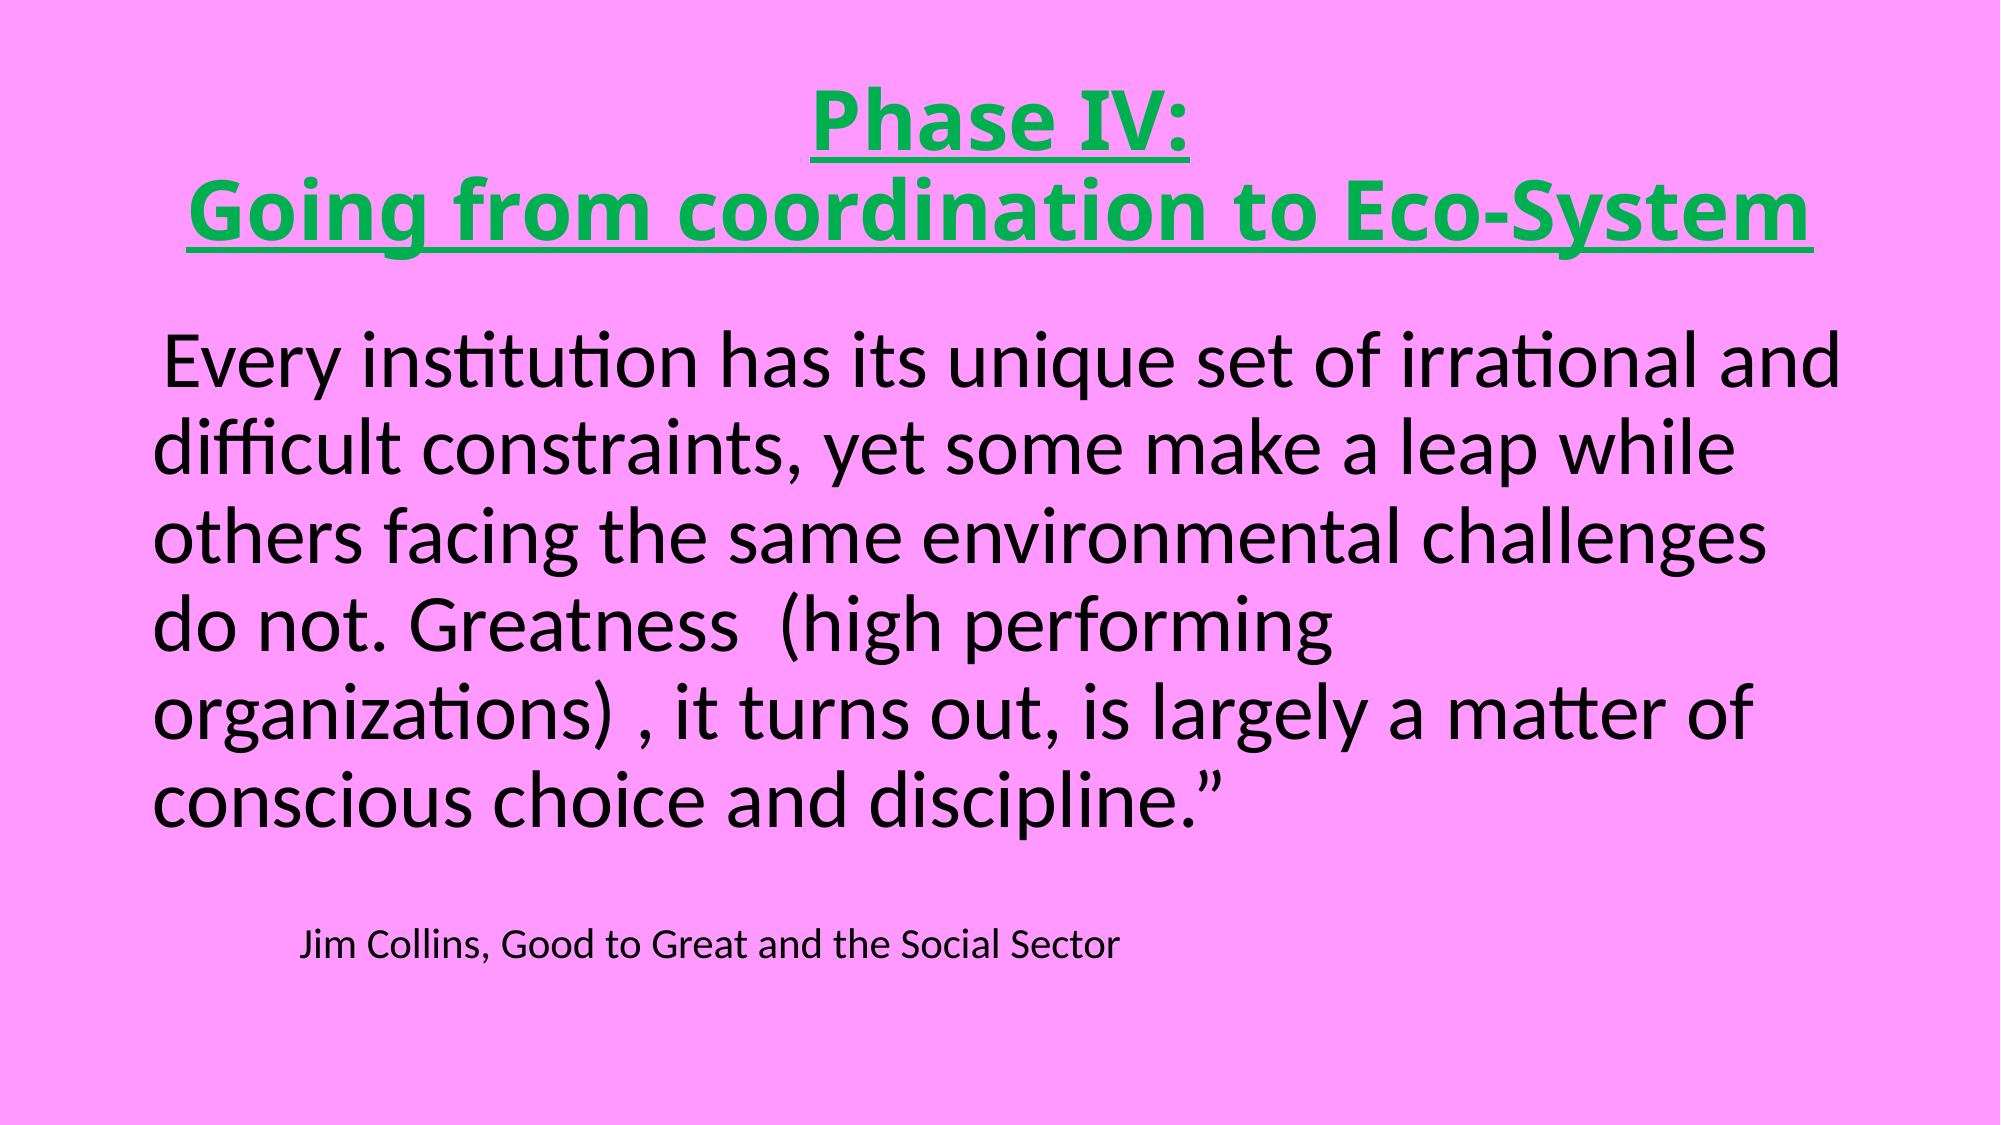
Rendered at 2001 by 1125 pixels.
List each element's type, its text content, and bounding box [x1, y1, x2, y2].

title Phase IV: Going from coordination to Eco-System [137, 59, 1863, 278]
list Every institution has its unique set of irrational and difficult constraints, yet some make a leap while others facing the same environmental challenges do not. Greatness (high performing organizations) , it turns out, is largely a matter of conscious choice and discipline.” Jim Collins, Good to Great and the Social Sector [137, 309, 1863, 1014]
